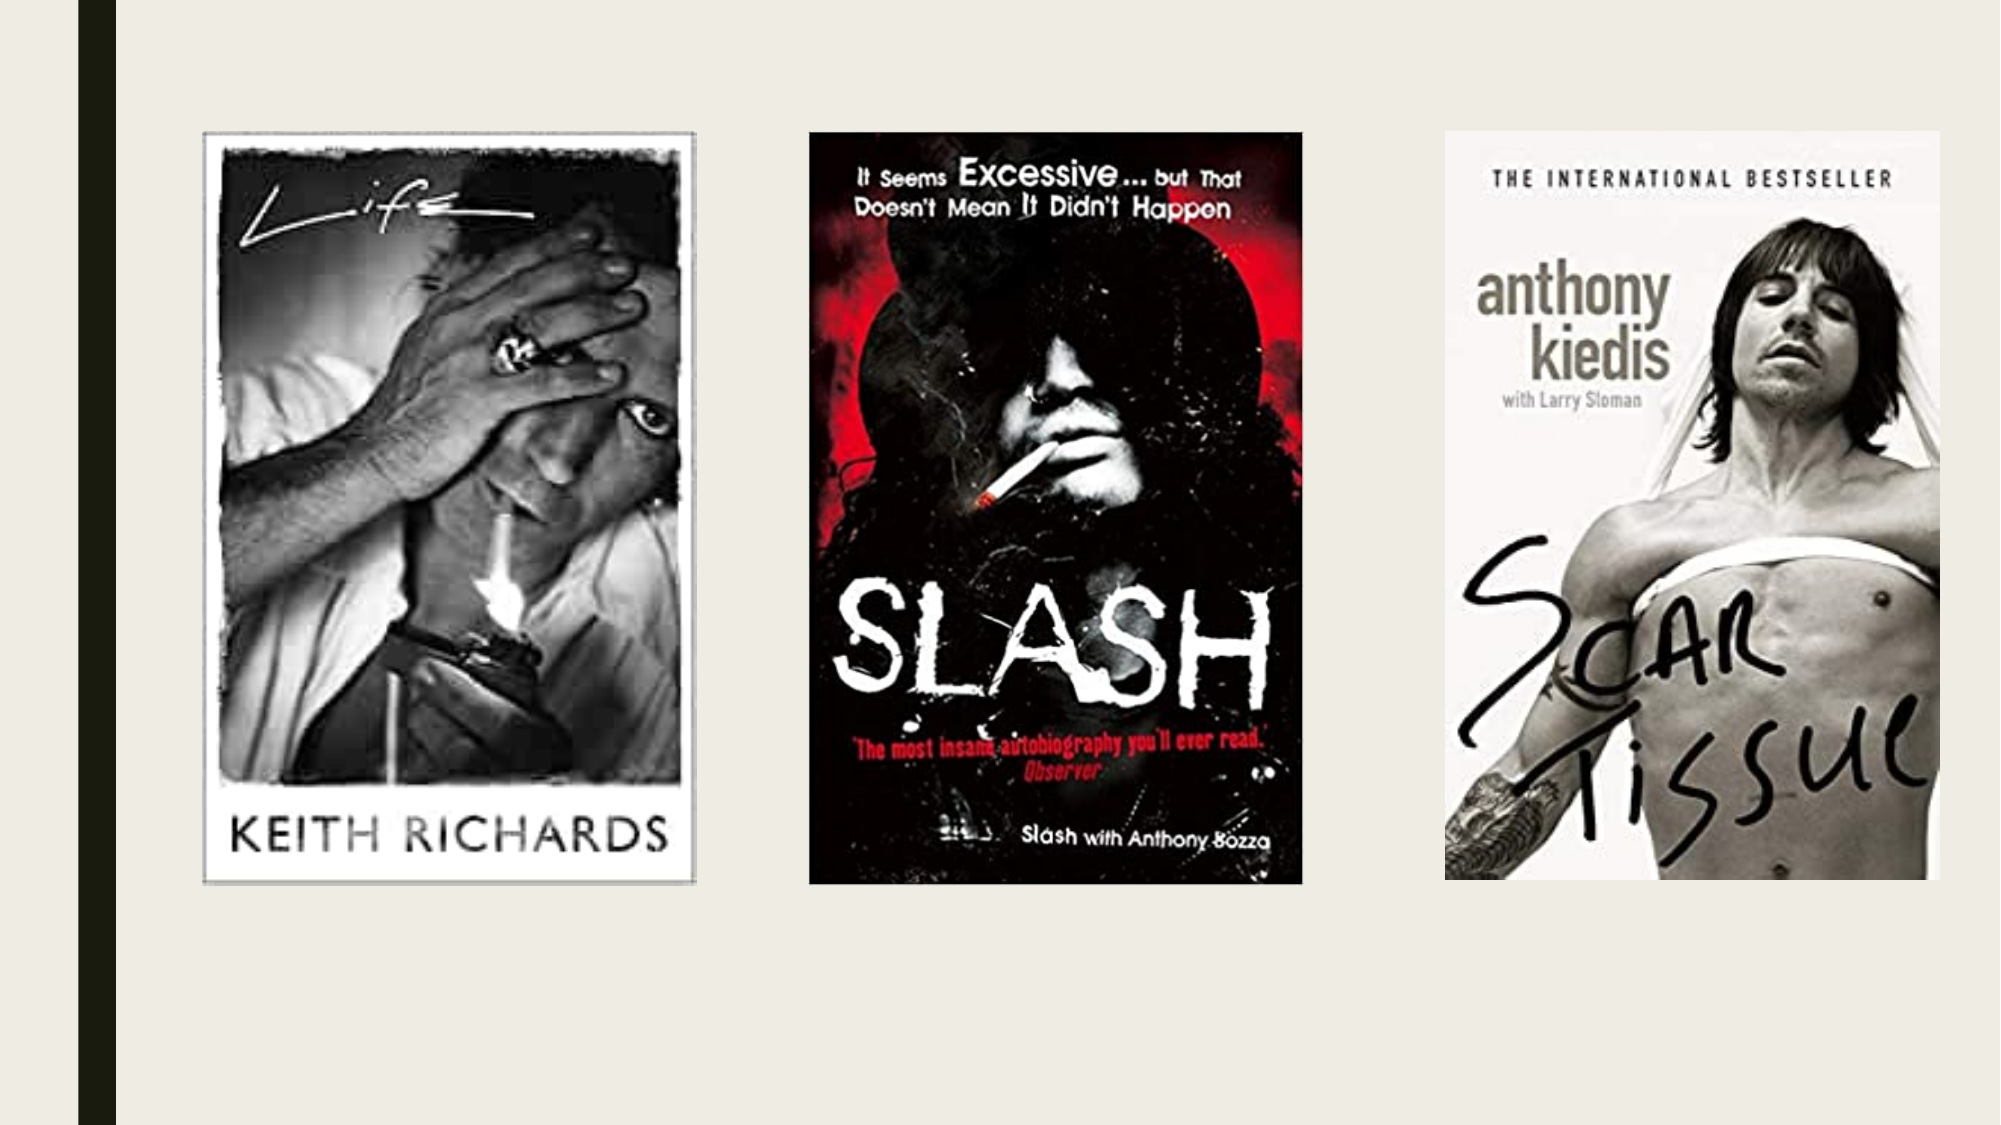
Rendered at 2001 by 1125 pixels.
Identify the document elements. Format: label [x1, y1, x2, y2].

picture [1445, 131, 1940, 880]
picture [202, 131, 697, 886]
picture [808, 131, 1304, 886]
